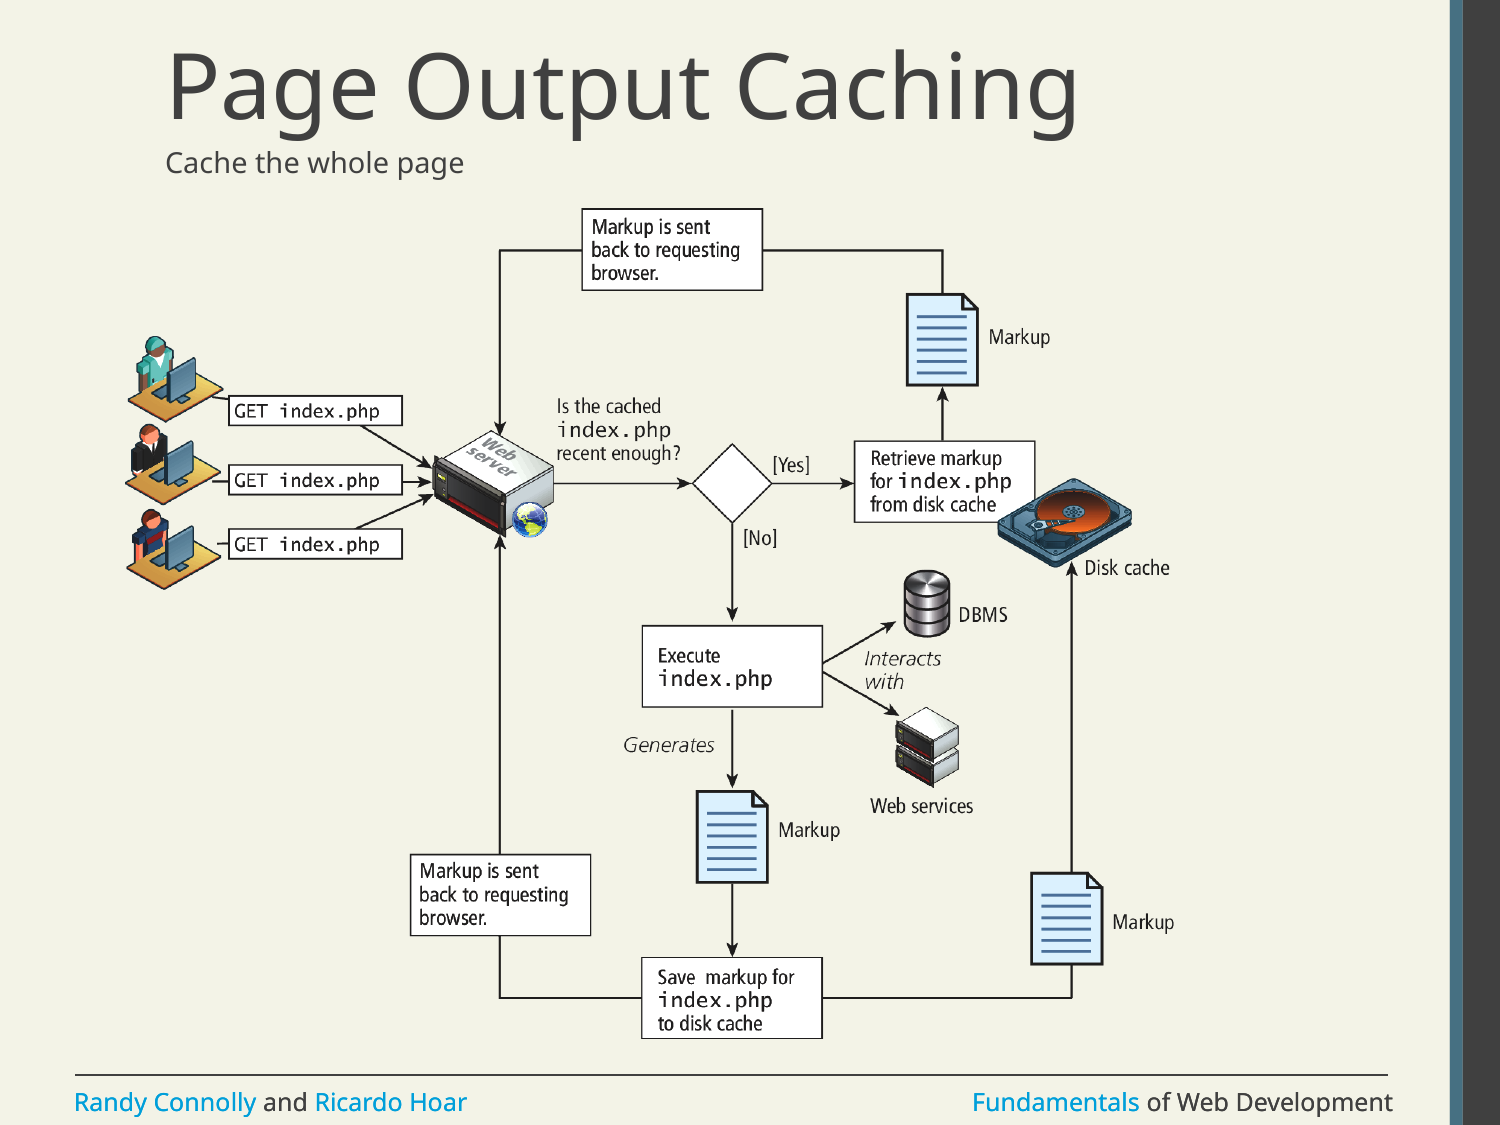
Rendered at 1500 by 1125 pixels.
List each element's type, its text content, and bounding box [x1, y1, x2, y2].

title Page Output Caching [150, 20, 1425, 188]
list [62, 207, 1238, 1040]
list Cache the whole page [150, 137, 1200, 188]
